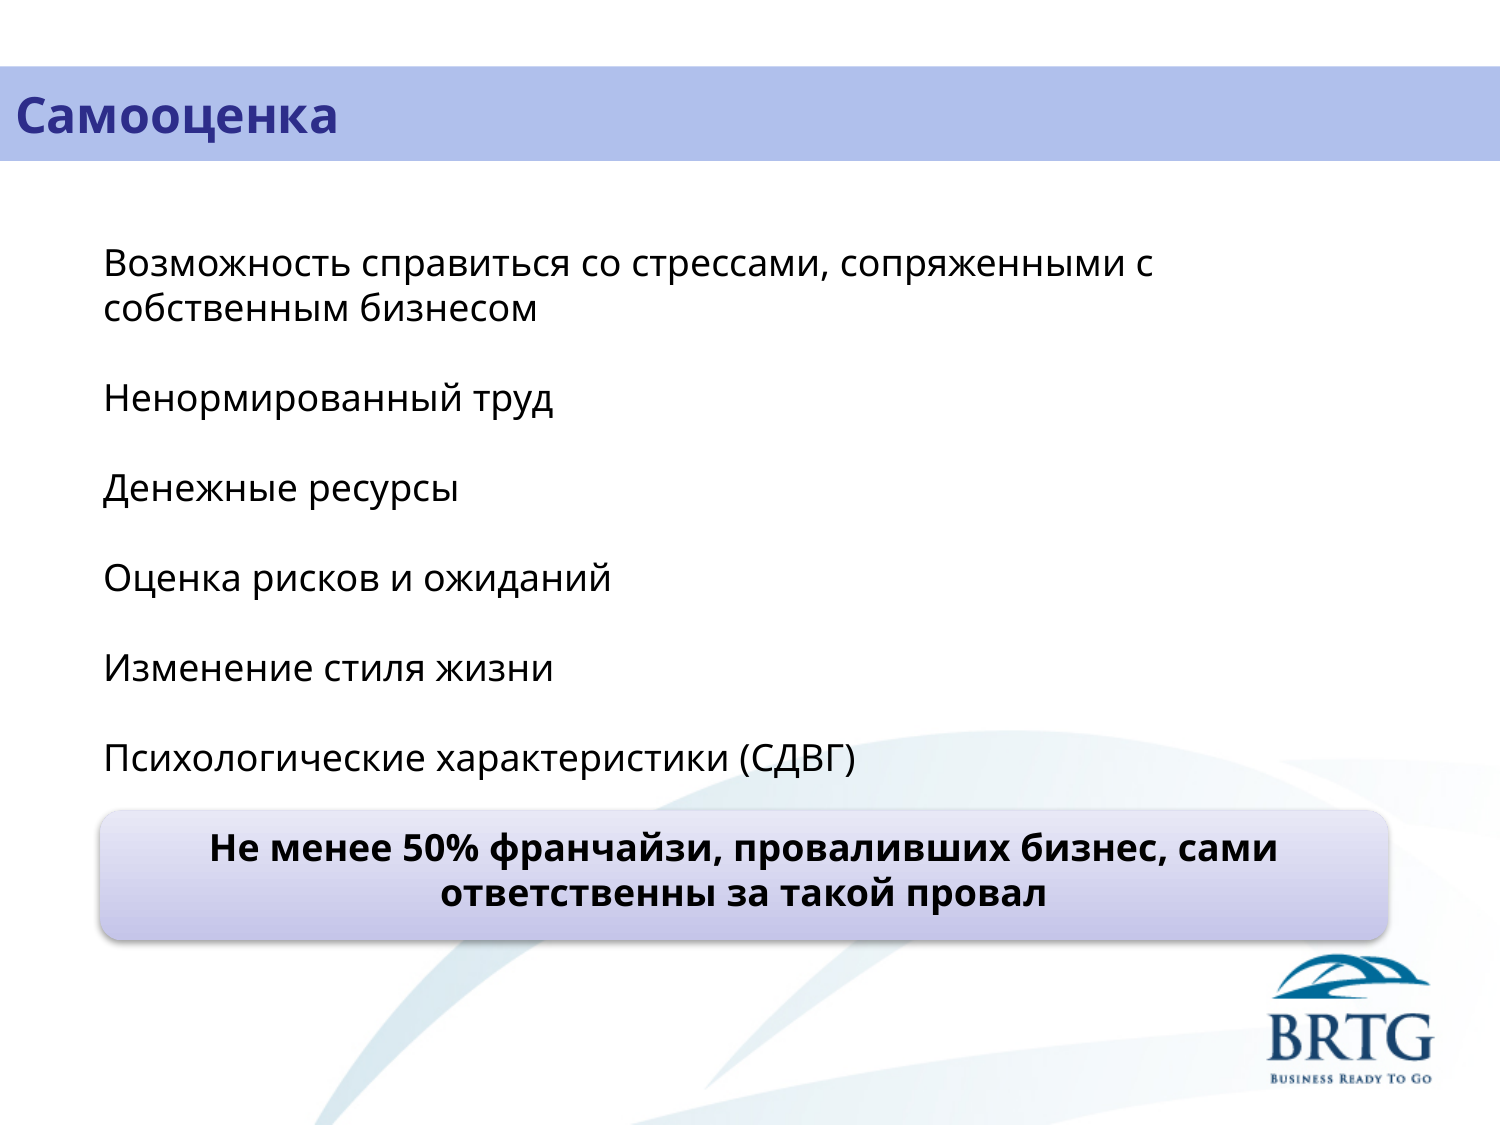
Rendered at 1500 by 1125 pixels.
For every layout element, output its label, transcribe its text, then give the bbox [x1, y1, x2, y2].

text_box Не менее 50% франчайзи, проваливших бизнес, сами ответственны за такой провал [99, 809, 1389, 942]
picture [0, 161, 1500, 1125]
title Самооценка [0, 66, 1500, 161]
text_box Возможность справиться со стрессами, сопряженными с собственным бизнесом Ненормированный труд Денежные ресурсы Оценка рисков и ожиданий Изменение стиля жизни Психологические характеристики (СДВГ) [88, 231, 1400, 922]
picture [0, 0, 1500, 66]
